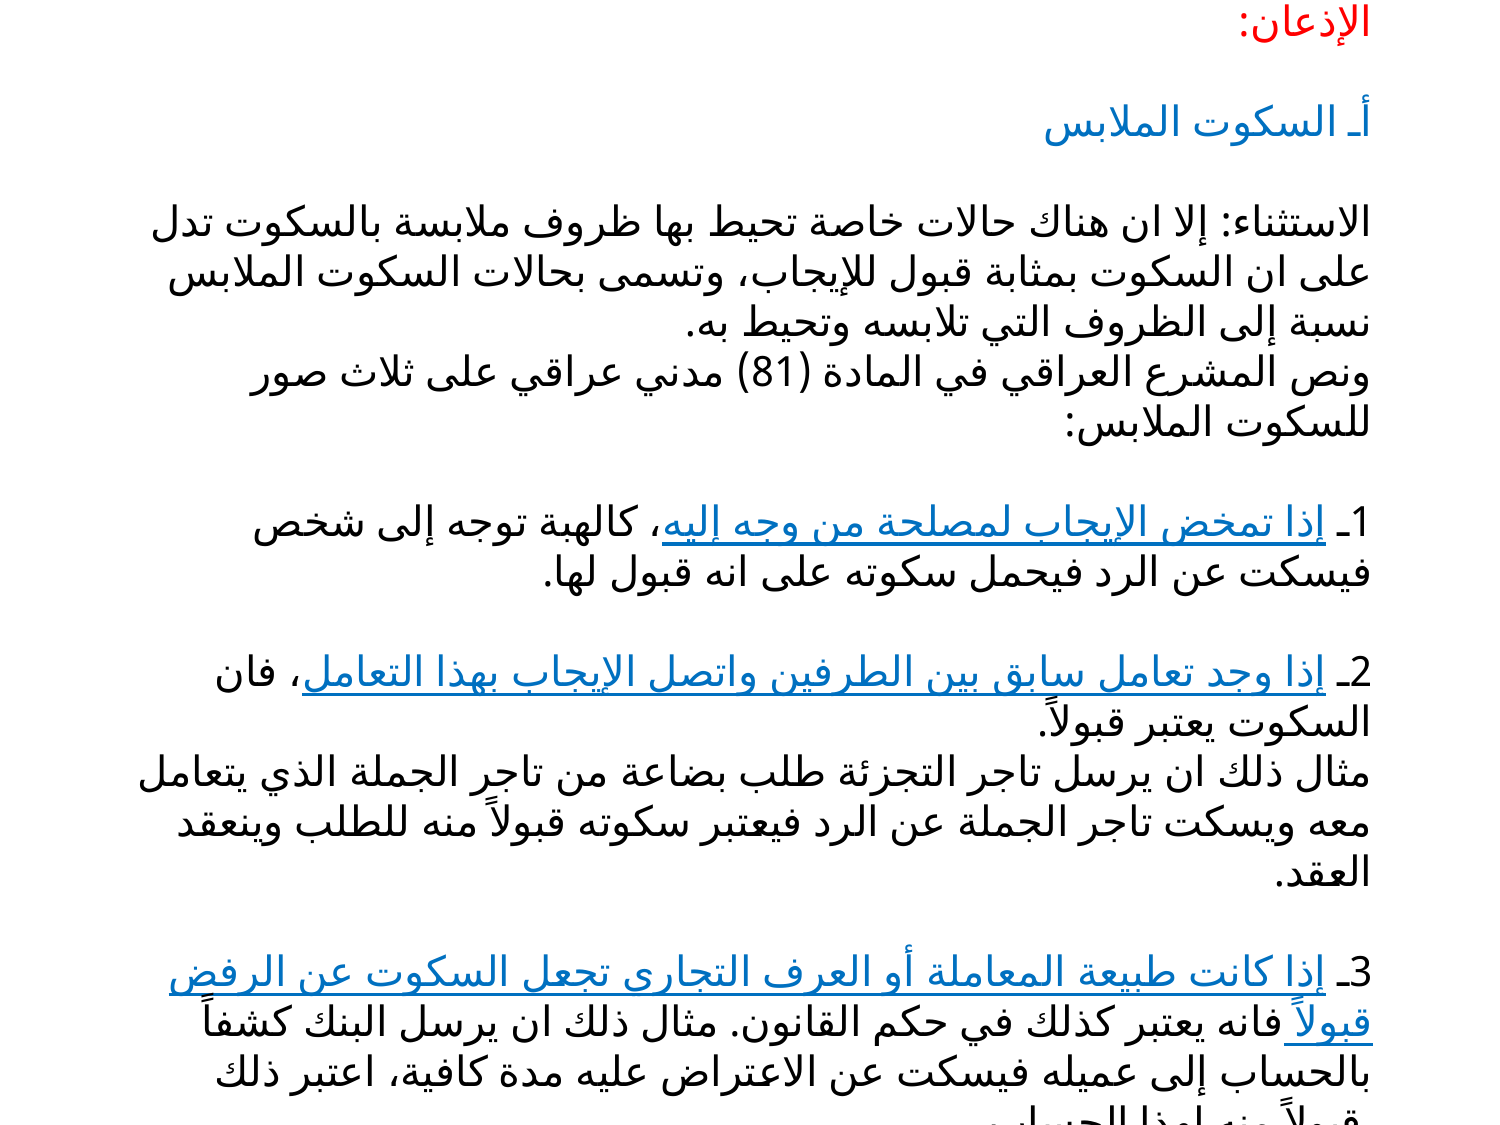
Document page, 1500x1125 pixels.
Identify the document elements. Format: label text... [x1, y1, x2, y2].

title حالات خاصة للقبول: توجد صور خاصة للقبول هي السكوت الملابس وعقود الإذعان: أـ السكوت الملابس الاستثناء: إلا ان هناك حالات خاصة تحيط بها ظروف ملابسة بالسكوت تدل على ان السكوت بمثابة قبول للإيجاب، وتسمى بحالات السكوت الملابس نسبة إلى الظروف التي تلابسه وتحيط به. ونص المشرع العراقي في المادة (81) مدني عراقي على ثلاث صور للسكوت الملابس: 1ـ إذا تمخض الإيجاب لمصلحة من وجه إليه، كالهبة توجه إلى شخص فيسكت عن الرد فيحمل سكوته على انه قبول لها. 2ـ إذا وجد تعامل سابق بين الطرفين واتصل الإيجاب بهذا التعامل، فان السكوت يعتبر قبولاً. مثال ذلك ان يرسل تاجر التجزئة طلب بضاعة من تاجر الجملة الذي يتعامل معه ويسكت تاجر الجملة عن الرد فيعتبر سكوته قبولاً منه للطلب وينعقد العقد. 3ـ إذا كانت طبيعة المعاملة أو العرف التجاري تجعل السكوت عن الرفض قبولاً فانه يعتبر كذلك في حكم القانون. مثال ذلك ان يرسل البنك كشفاً بالحساب إلى عميله فيسكت عن الاعتراض عليه مدة كافية، اعتبر ذلك قبولاً منه لهذا الحساب. [112, 349, 1388, 591]
